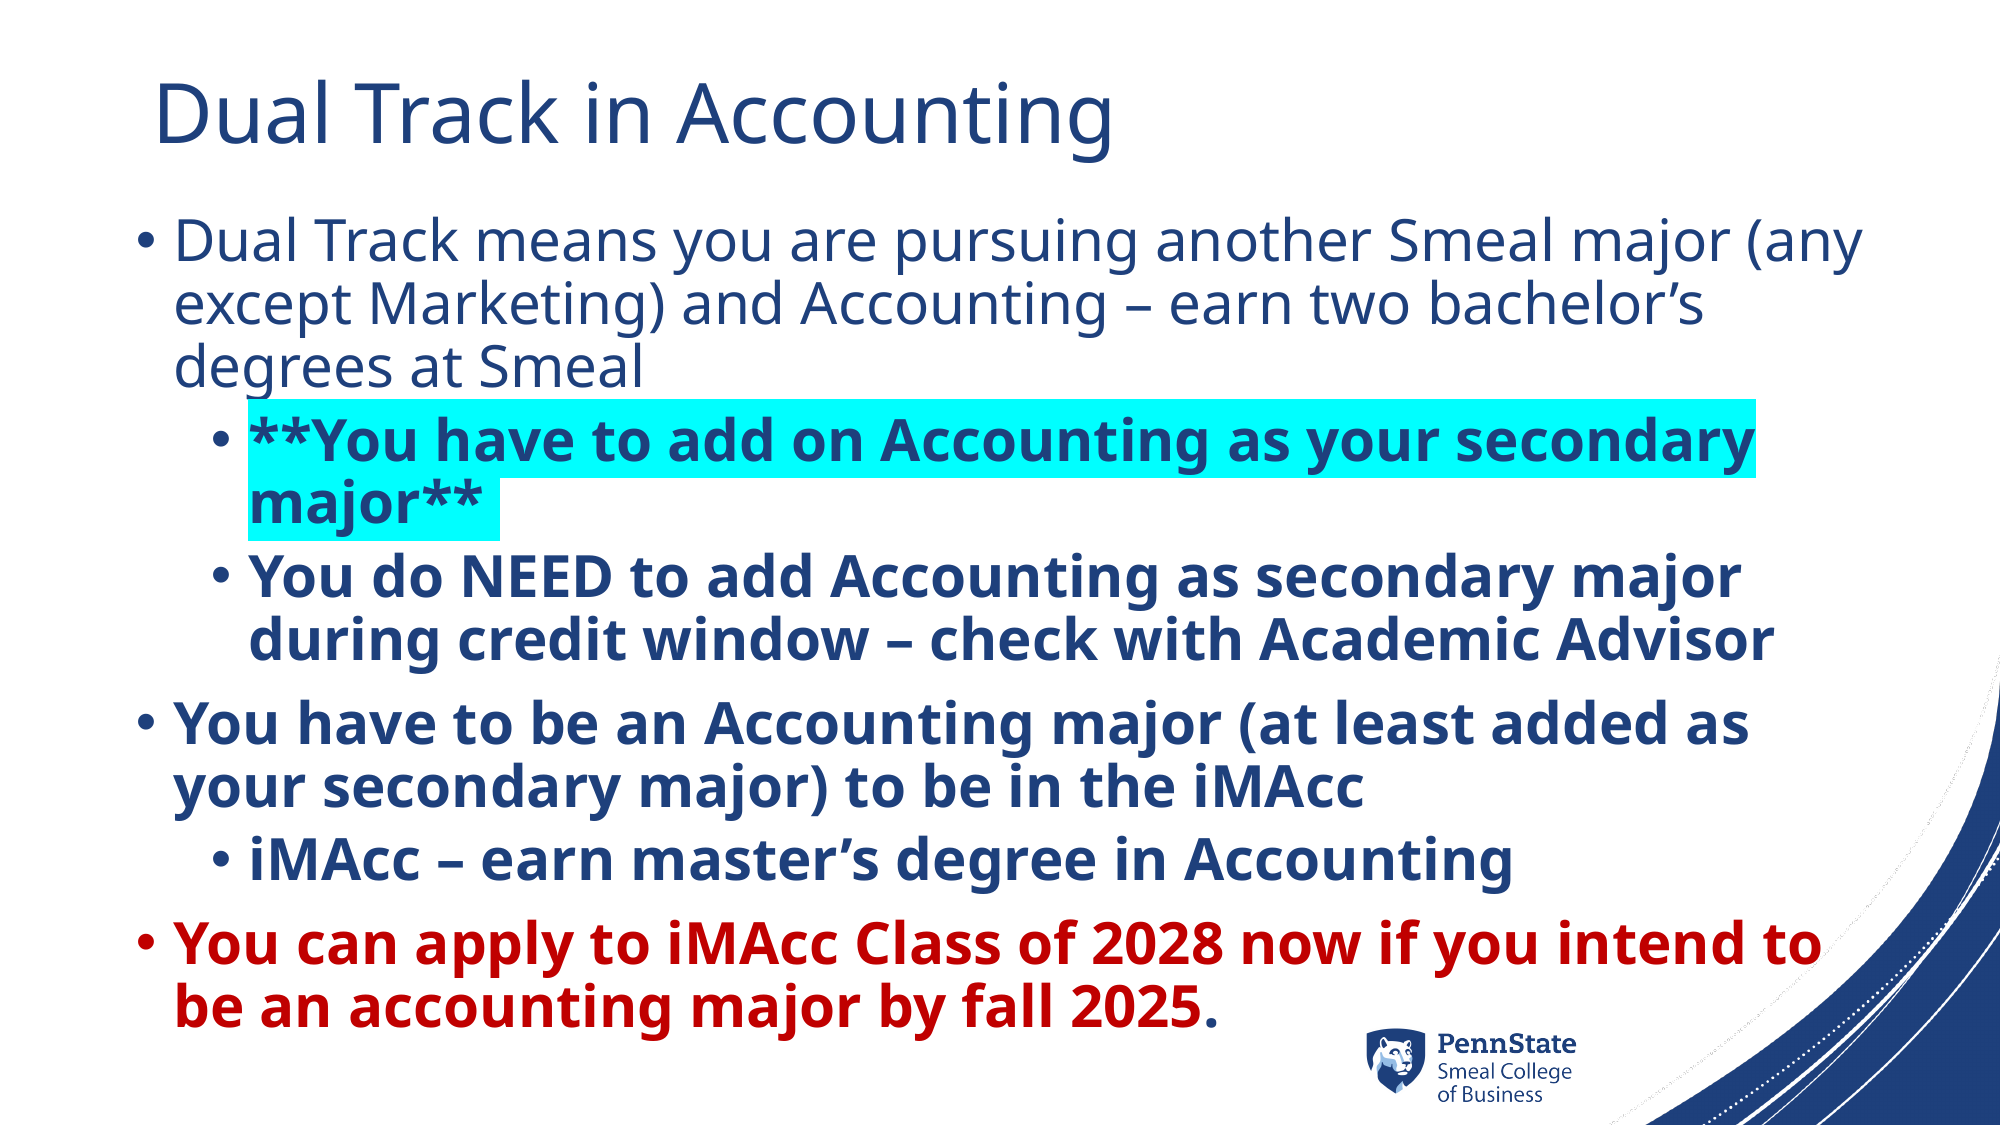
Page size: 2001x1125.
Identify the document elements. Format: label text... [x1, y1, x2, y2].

title Dual Track in Accounting [137, 43, 1863, 190]
picture [1337, 655, 2000, 1125]
list Dual Track means you are pursuing another Smeal major (any except Marketing) and Accounting – earn two bachelor’s degrees at Smeal **You have to add on Accounting as your secondary major** You do NEED to add Accounting as secondary major during credit window – check with Academic Advisor You have to be an Accounting major (at least added as your secondary major) to be in the iMAcc iMAcc – earn master’s degree in Accounting You can apply to iMAcc Class of 2028 now if you intend to be an accounting major by fall 2025. [120, 203, 1896, 1012]
